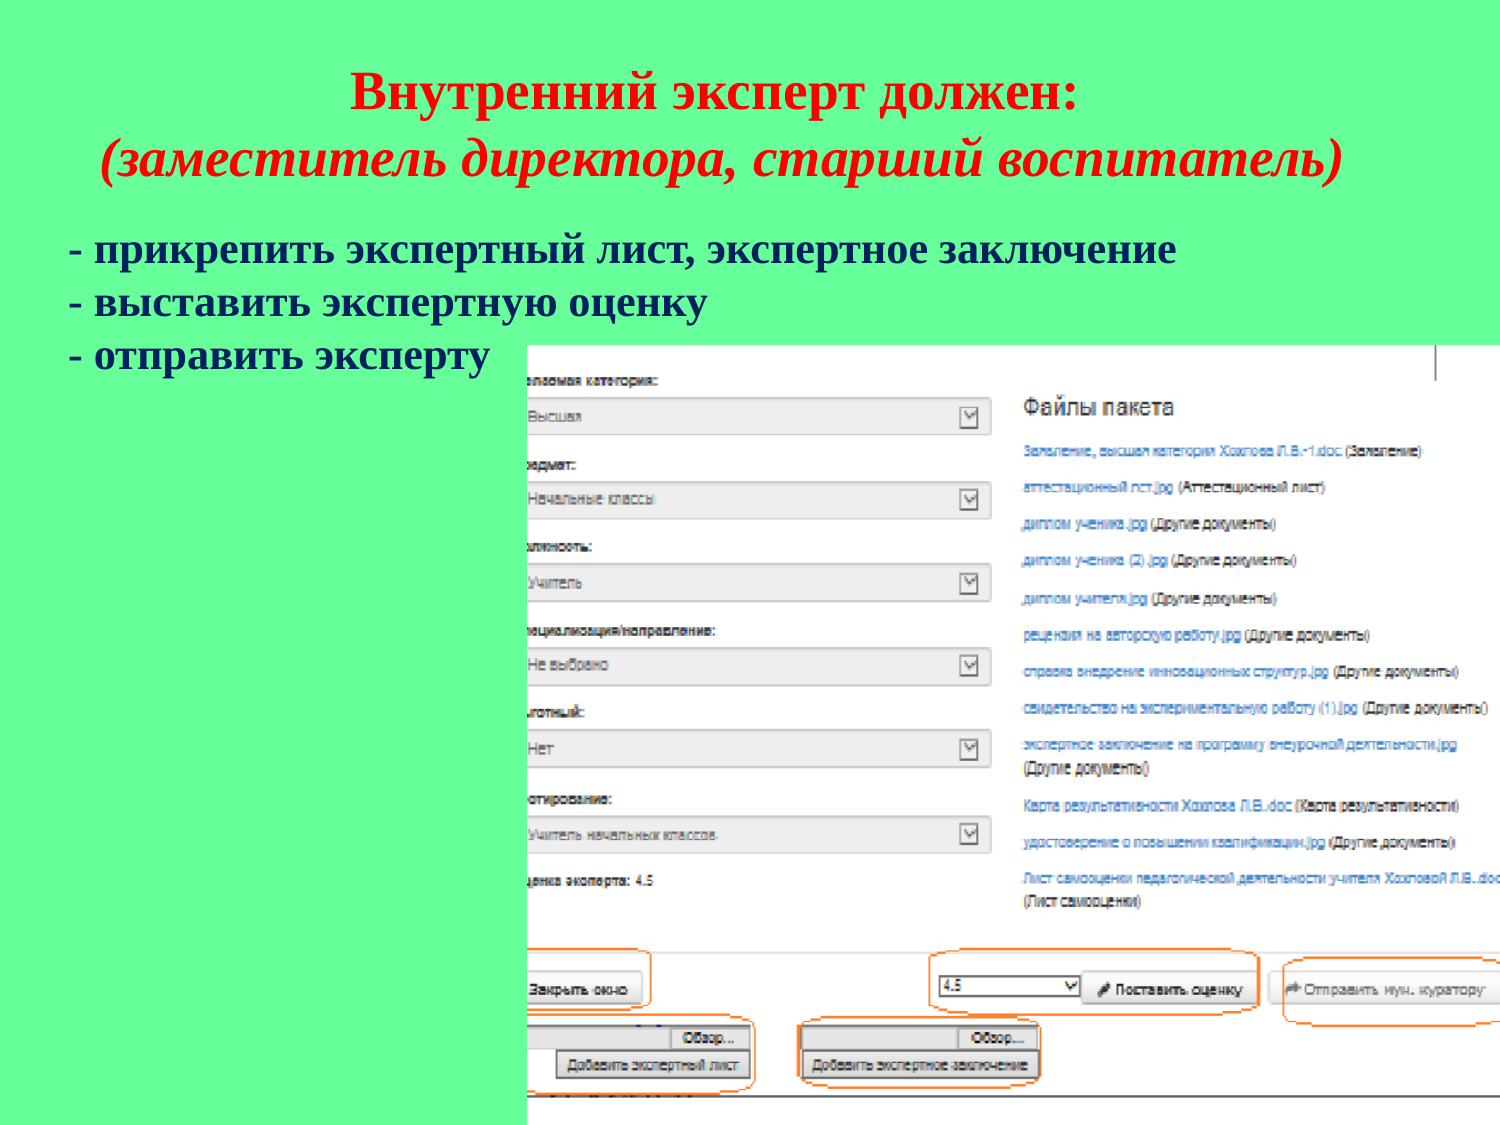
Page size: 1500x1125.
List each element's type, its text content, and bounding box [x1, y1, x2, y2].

title - прикрепить экспертный лист, экспертное заключение - выставить экспертную оценку - отправить эксперту [53, 291, 1363, 387]
text_box Внутренний эксперт должен: (заместитель директора, старший воспитатель) [0, 45, 1425, 291]
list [527, 345, 1500, 1125]
